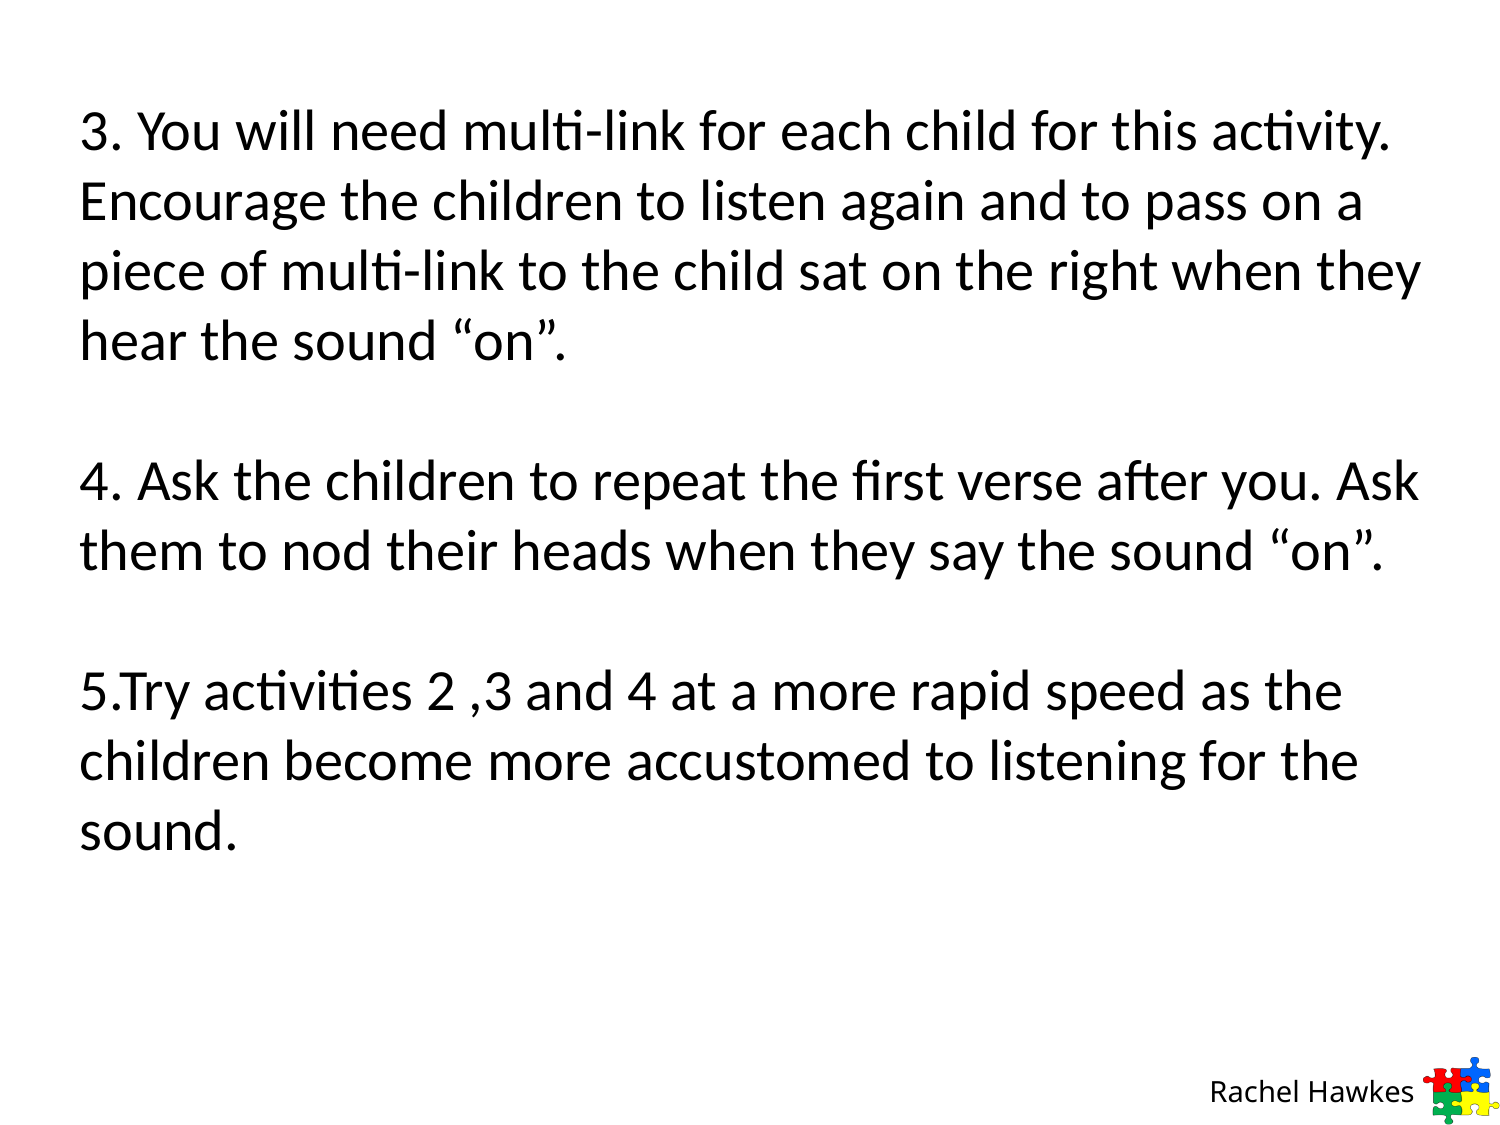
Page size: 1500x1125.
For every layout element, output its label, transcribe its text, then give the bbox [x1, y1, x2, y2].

picture [1422, 1055, 1500, 1125]
text_box Rachel Hawkes [1078, 1066, 1417, 1117]
text_box 3. You will need multi-link for each child for this activity. Encourage the children to listen again and to pass on a piece of multi-link to the child sat on the right when they hear the sound “on”. 4. Ask the children to repeat the first verse after you. Ask them to nod their heads when they say the sound “on”. 5.Try activities 2 ,3 and 4 at a more rapid speed as the children become more accustomed to listening for the sound. [64, 84, 1459, 870]
